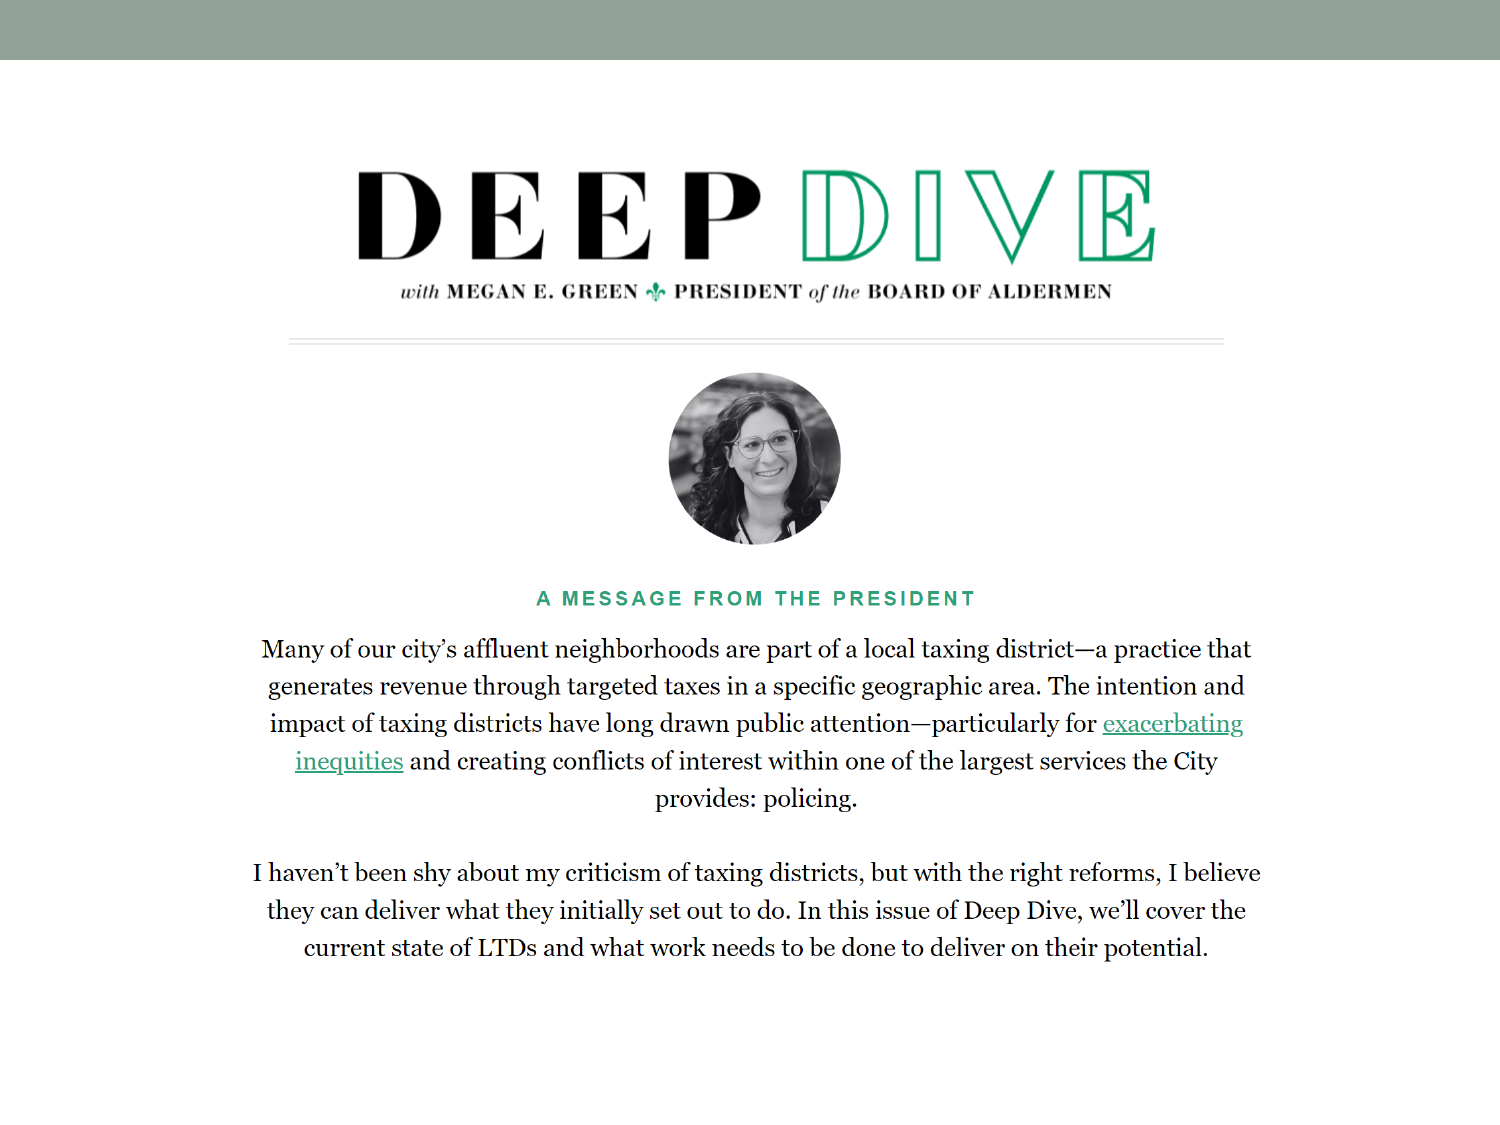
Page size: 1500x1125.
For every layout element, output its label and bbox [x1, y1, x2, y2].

picture [228, 154, 1272, 971]
